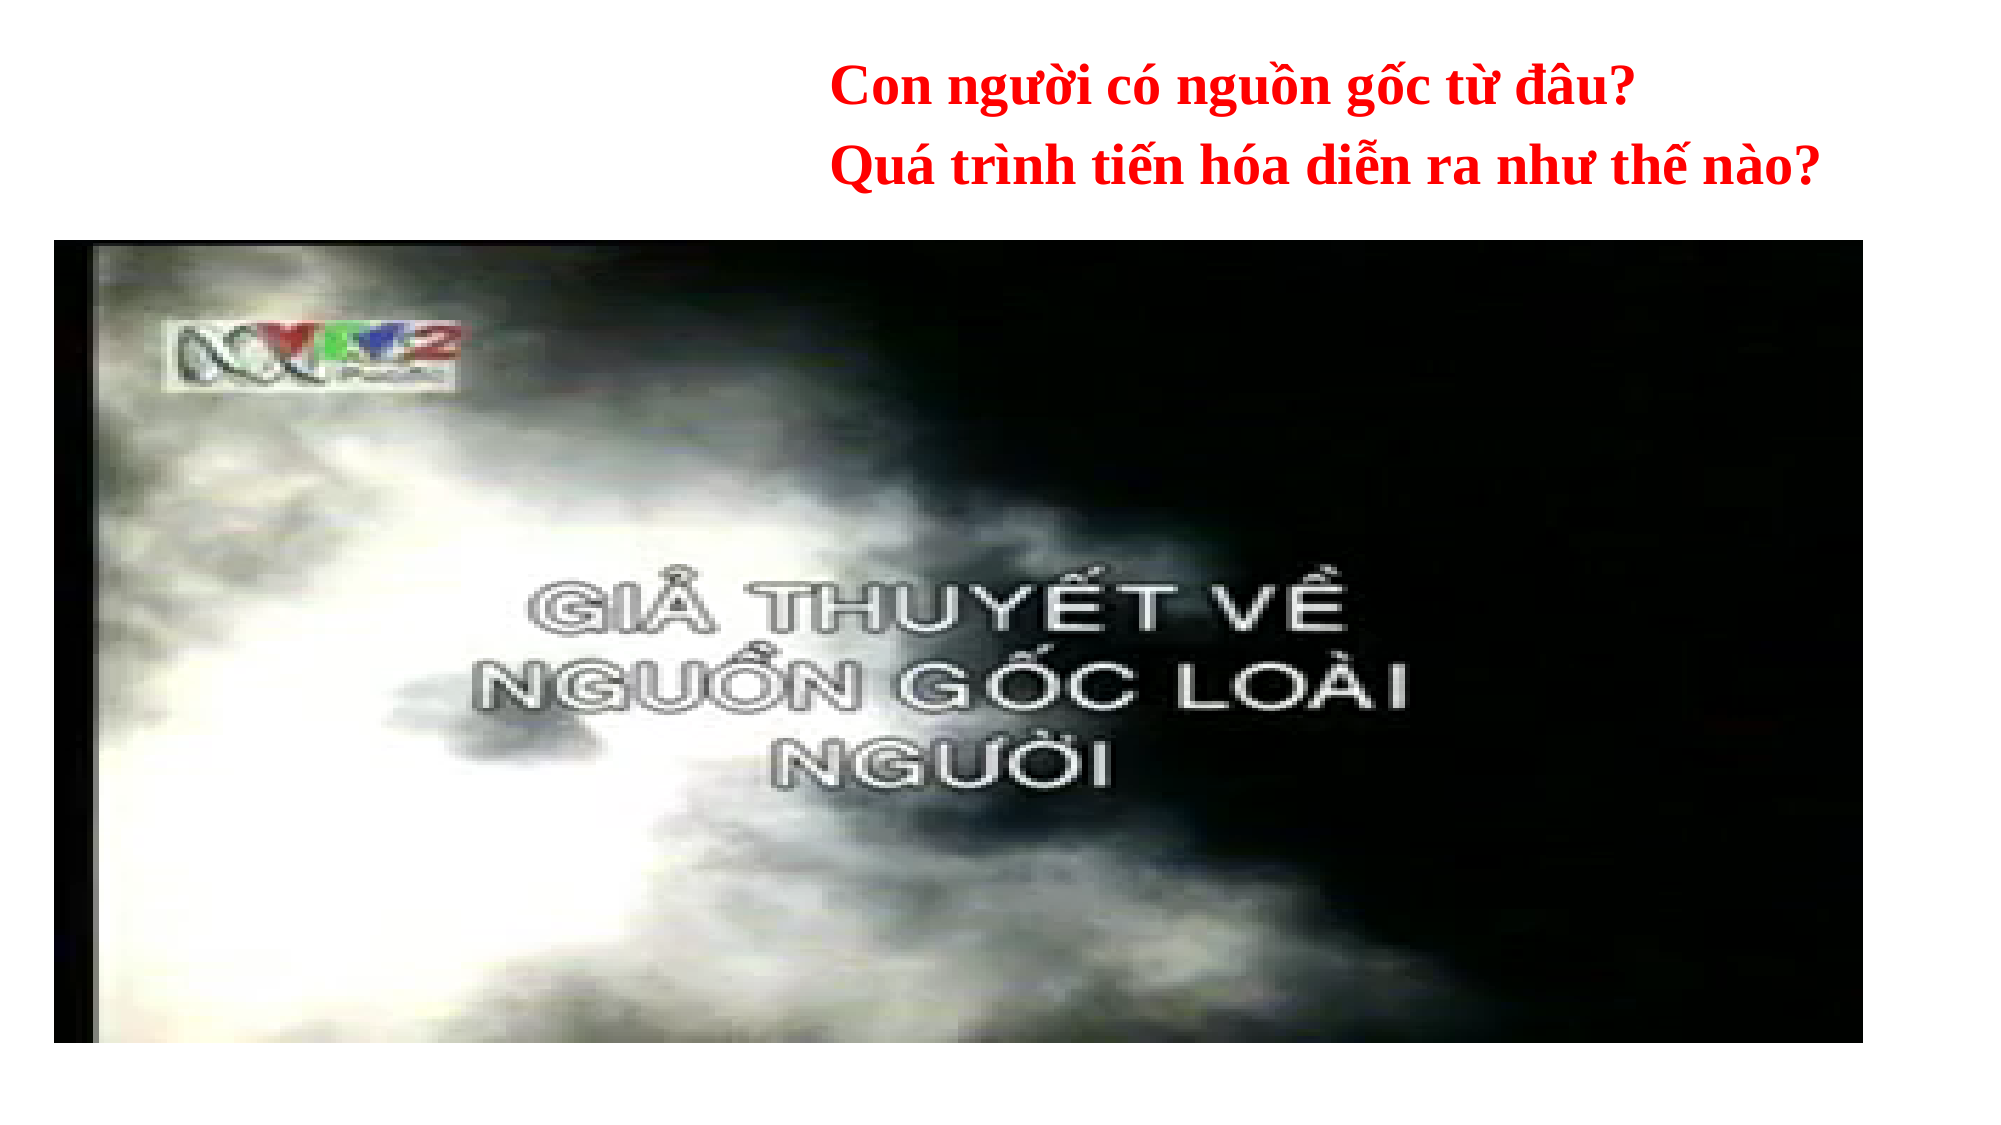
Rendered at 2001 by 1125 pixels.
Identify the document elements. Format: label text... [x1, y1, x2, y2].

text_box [53, 239, 1864, 1044]
text_box Con người có nguồn gốc từ đâu? Quá trình tiến hóa diễn ra như thế nào? [814, 28, 1951, 204]
